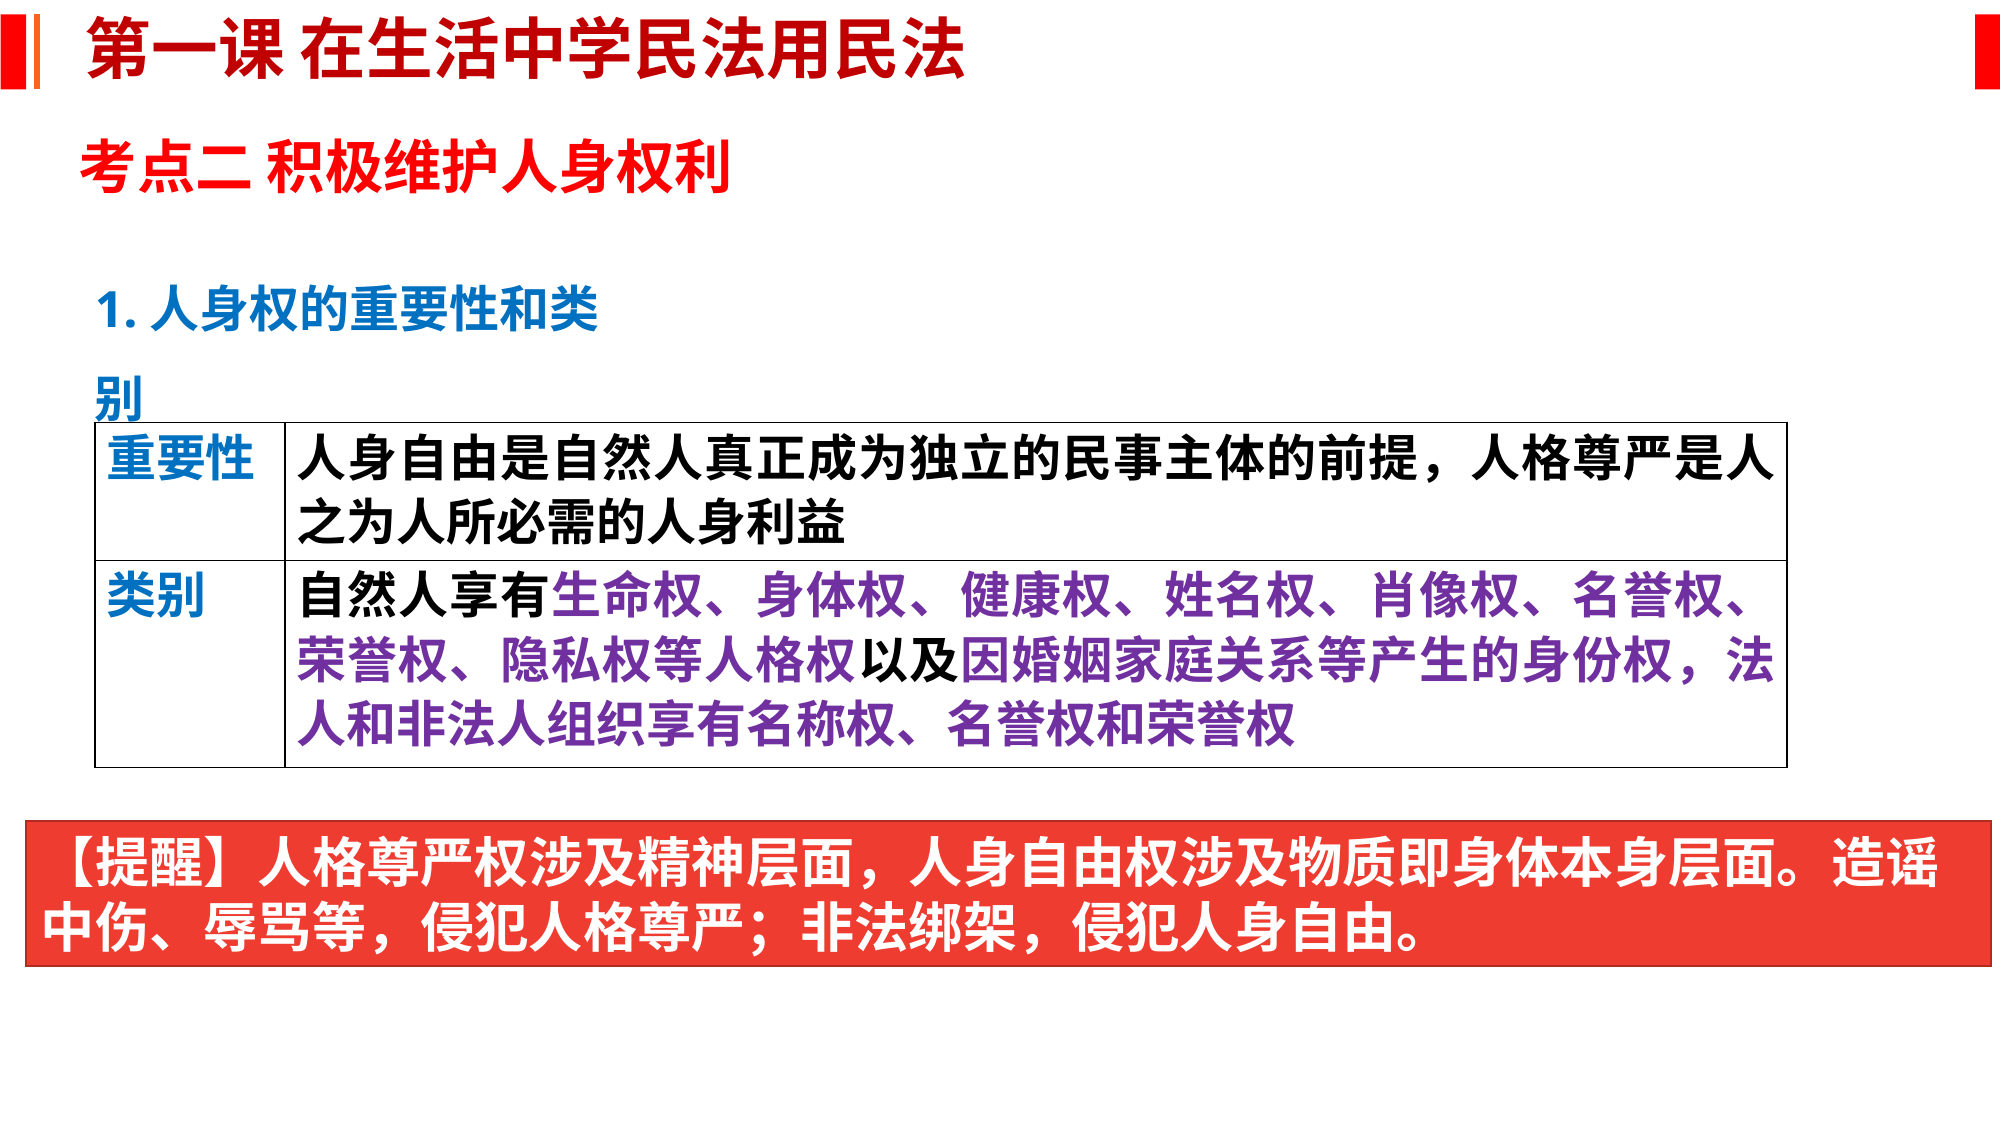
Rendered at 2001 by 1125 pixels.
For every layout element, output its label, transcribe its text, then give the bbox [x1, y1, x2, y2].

table_header 人身自由是自然人真正成为独立的民事主体的前提，人格尊严是人之为人所必需的人身利益 [286, 423, 1786, 560]
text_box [0, 0, 2000, 96]
text_box 考点二 积极维护人身权利 [64, 96, 798, 208]
table_header 重要性 [96, 423, 284, 560]
text_box 1.人身权的重要性和类别 [94, 247, 642, 422]
text_box 【提醒】人格尊严权涉及精神层面，人身自由权涉及物质即身体本身层面。造谣中伤、辱骂等，侵犯人格尊严；非法绑架，侵犯人身自由。 [25, 820, 1992, 967]
table_cell 类别 [96, 561, 284, 767]
table_cell 自然人享有生命权、身体权、健康权、姓名权、肖像权、名誉权、荣誉权、隐私权等人格权以及因婚姻家庭关系等产生的身份权，法人和非法人组织享有名称权、名誉权和荣誉权 [286, 561, 1786, 767]
